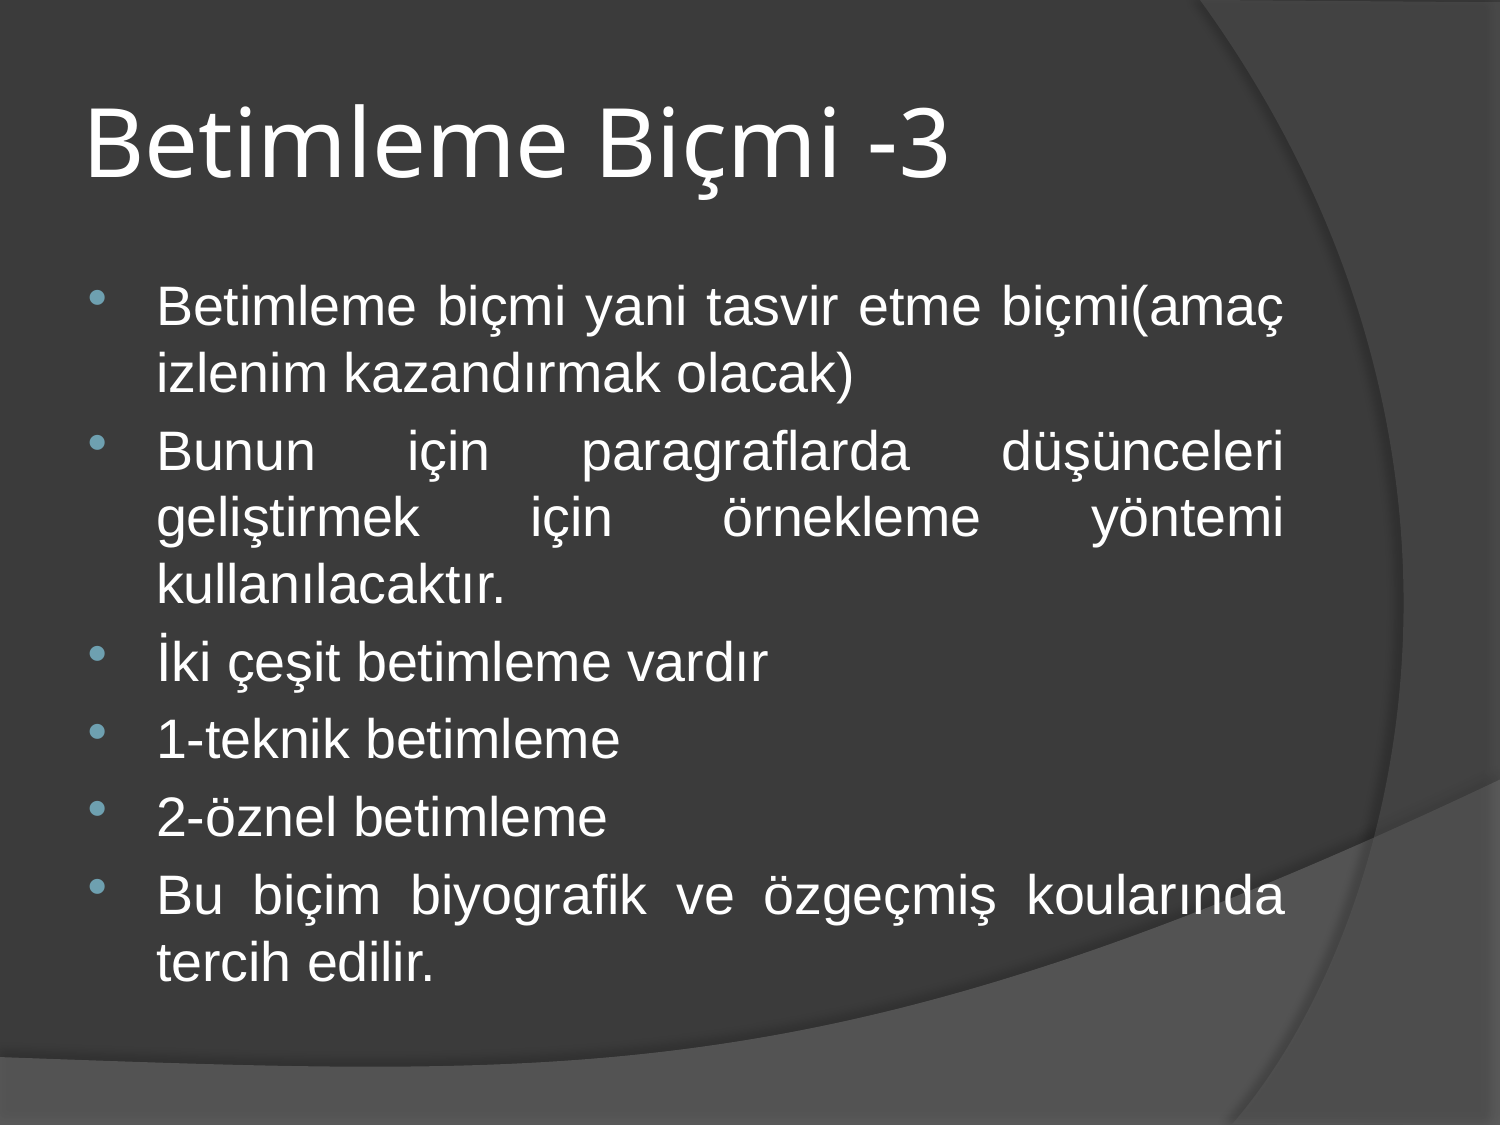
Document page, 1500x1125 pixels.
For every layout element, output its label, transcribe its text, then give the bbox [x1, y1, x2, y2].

list Betimleme biçmi yani tasvir etme biçmi(amaç izlenim kazandırmak olacak) Bunun için paragraflarda düşünceleri geliştirmek için örnekleme yöntemi kullanılacaktır. İki çeşit betimleme vardır 1-teknik betimleme 2-öznel betimleme Bu biçim biyografik ve özgeçmiş koularında tercih edilir. [75, 262, 1300, 1005]
title 3- Betimleme Biçmi [75, 45, 1300, 233]
